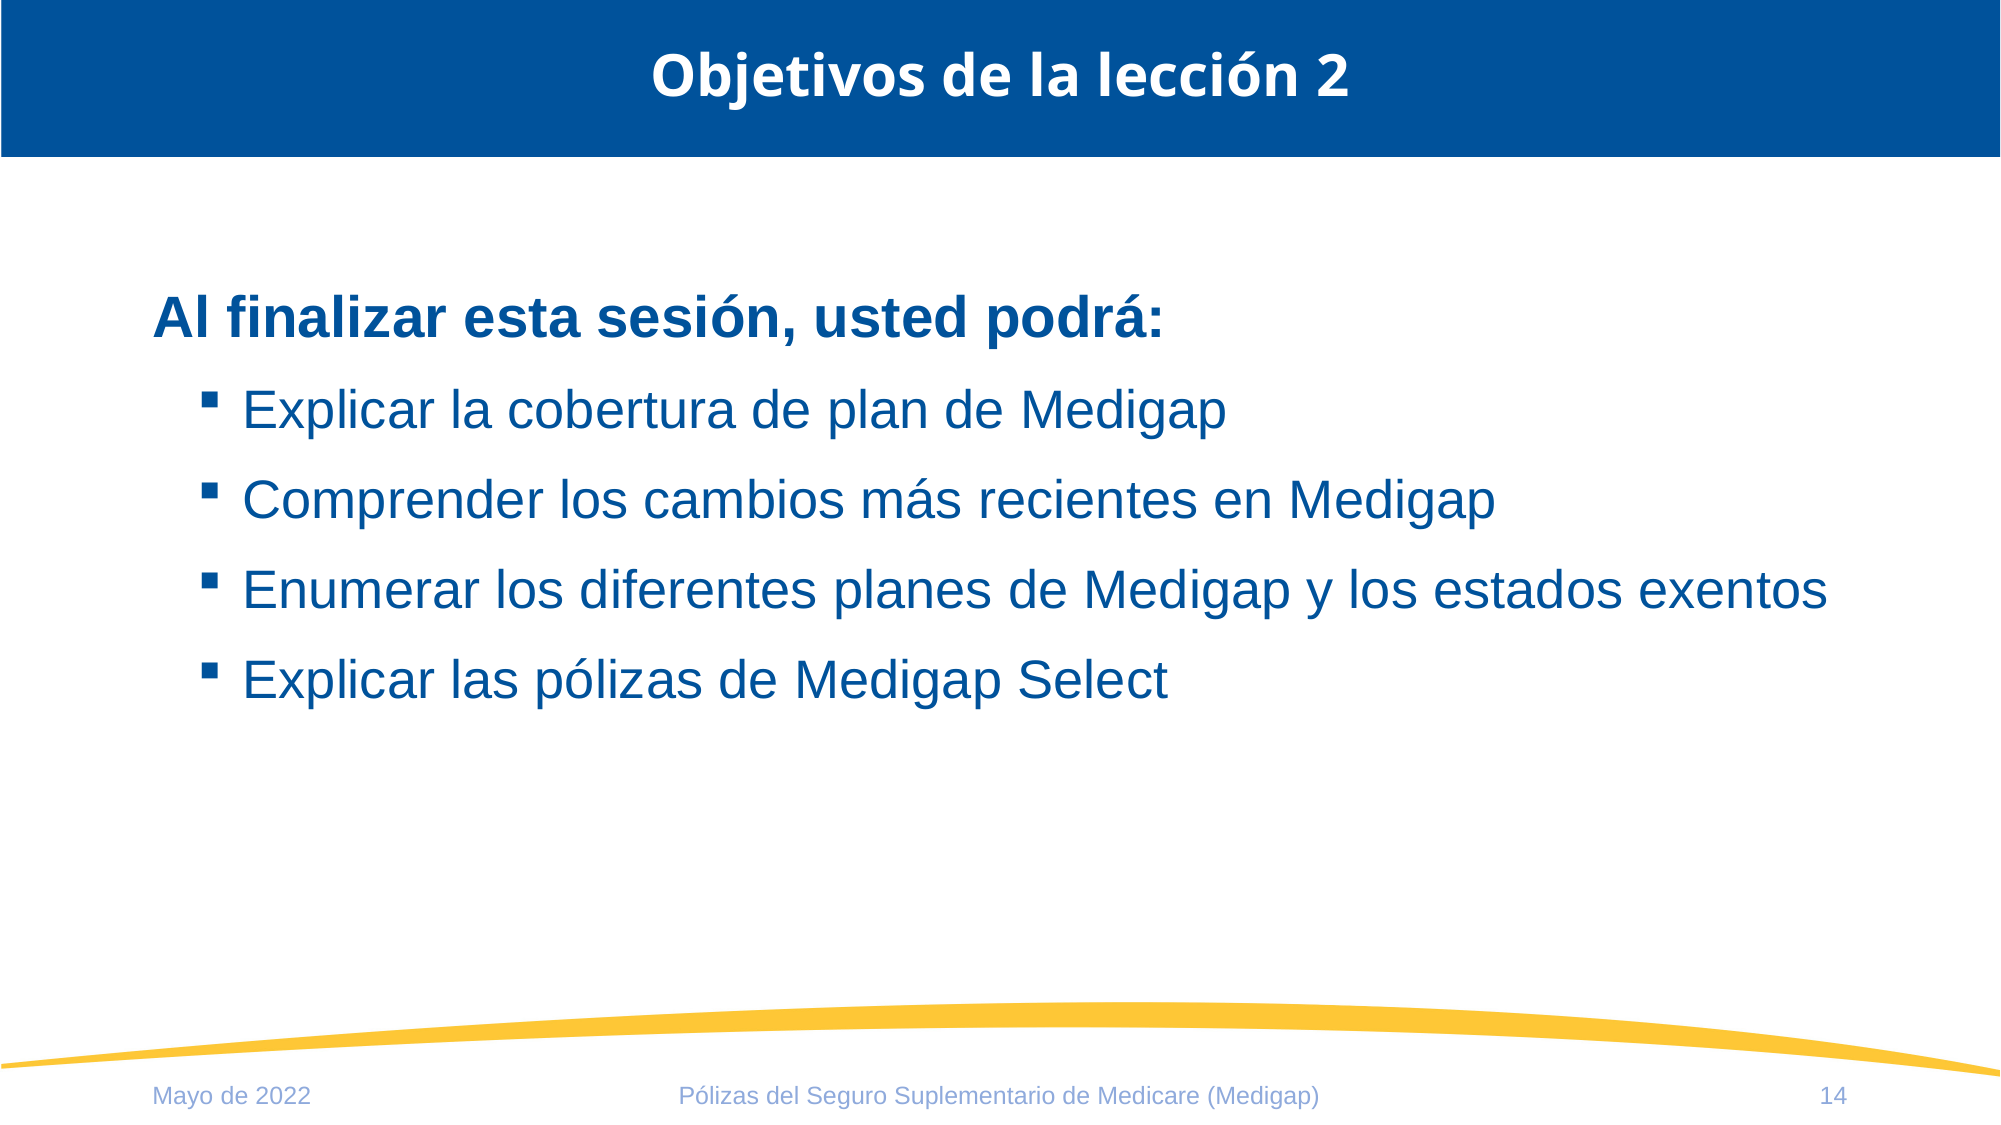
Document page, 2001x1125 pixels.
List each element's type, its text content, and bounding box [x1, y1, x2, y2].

footer Pólizas del Seguro Suplementario de Medicare (Medigap) [662, 1065, 1338, 1125]
slide_number Mayo de 2022 [137, 1065, 588, 1125]
list Al finalizar esta sesión, usted podrá: Explicar la cobertura de plan de Medigap Comprender los cambios más recientes en Medigap Enumerar los diferentes planes de Medigap y los estados exentos Explicar las pólizas de Medigap Select [137, 272, 1884, 956]
slide_number 14 [1412, 1065, 1863, 1125]
title Objetivos de la lección 2 [0, 1, 2000, 154]
picture [0, 0, 2001, 1125]
